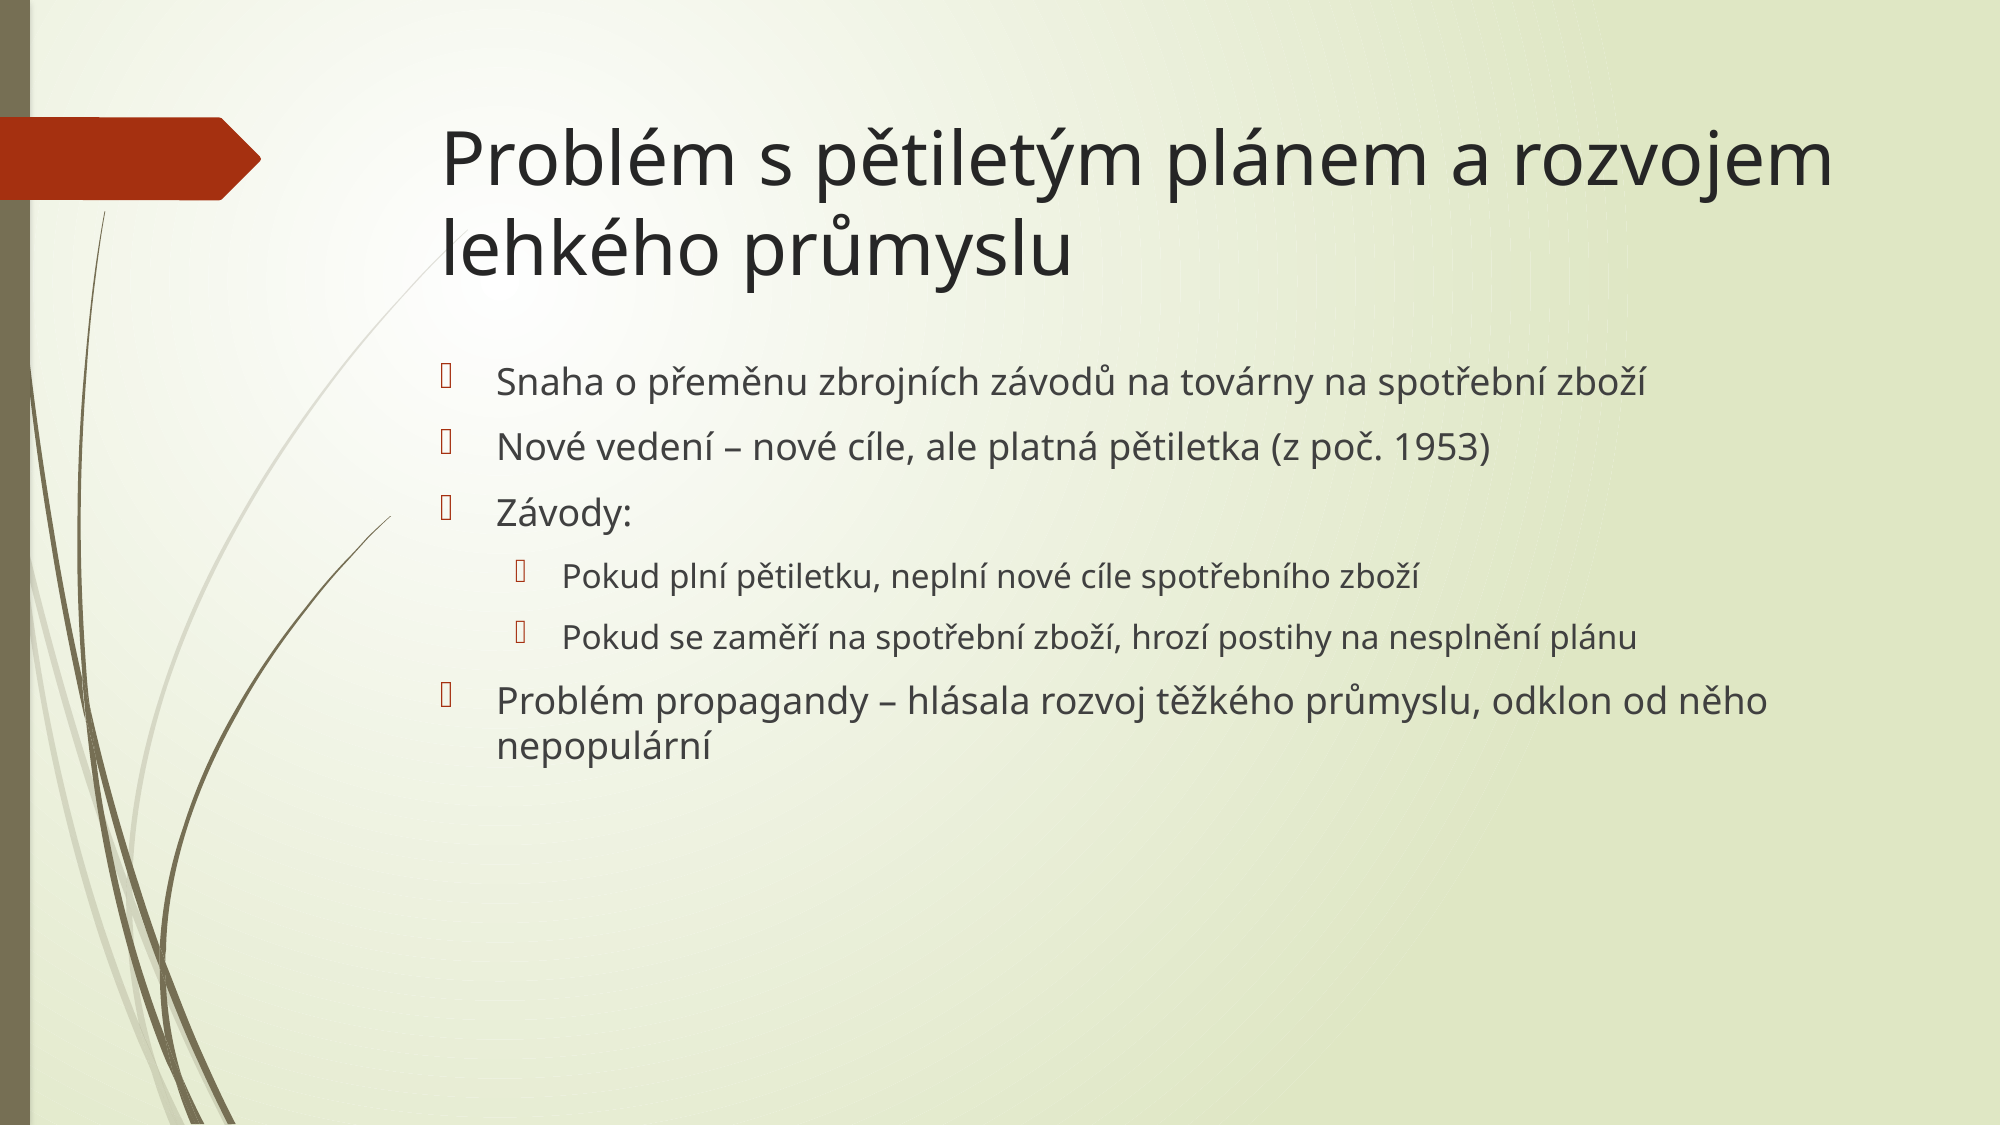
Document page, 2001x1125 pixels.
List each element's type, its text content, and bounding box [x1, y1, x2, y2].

list Snaha o přeměnu zbrojních závodů na továrny na spotřební zboží Nové vedení – nové cíle, ale platná pětiletka (z poč. 1953) Závody: Pokud plní pětiletku, neplní nové cíle spotřebního zboží Pokud se zaměří na spotřební zboží, hrozí postihy na nesplnění plánu Problém propagandy – hlásala rozvoj těžkého průmyslu, odklon od něho nepopulární [424, 350, 1888, 970]
title Problém s pětiletým plánem a rozvojem lehkého průmyslu [425, 102, 1888, 313]
